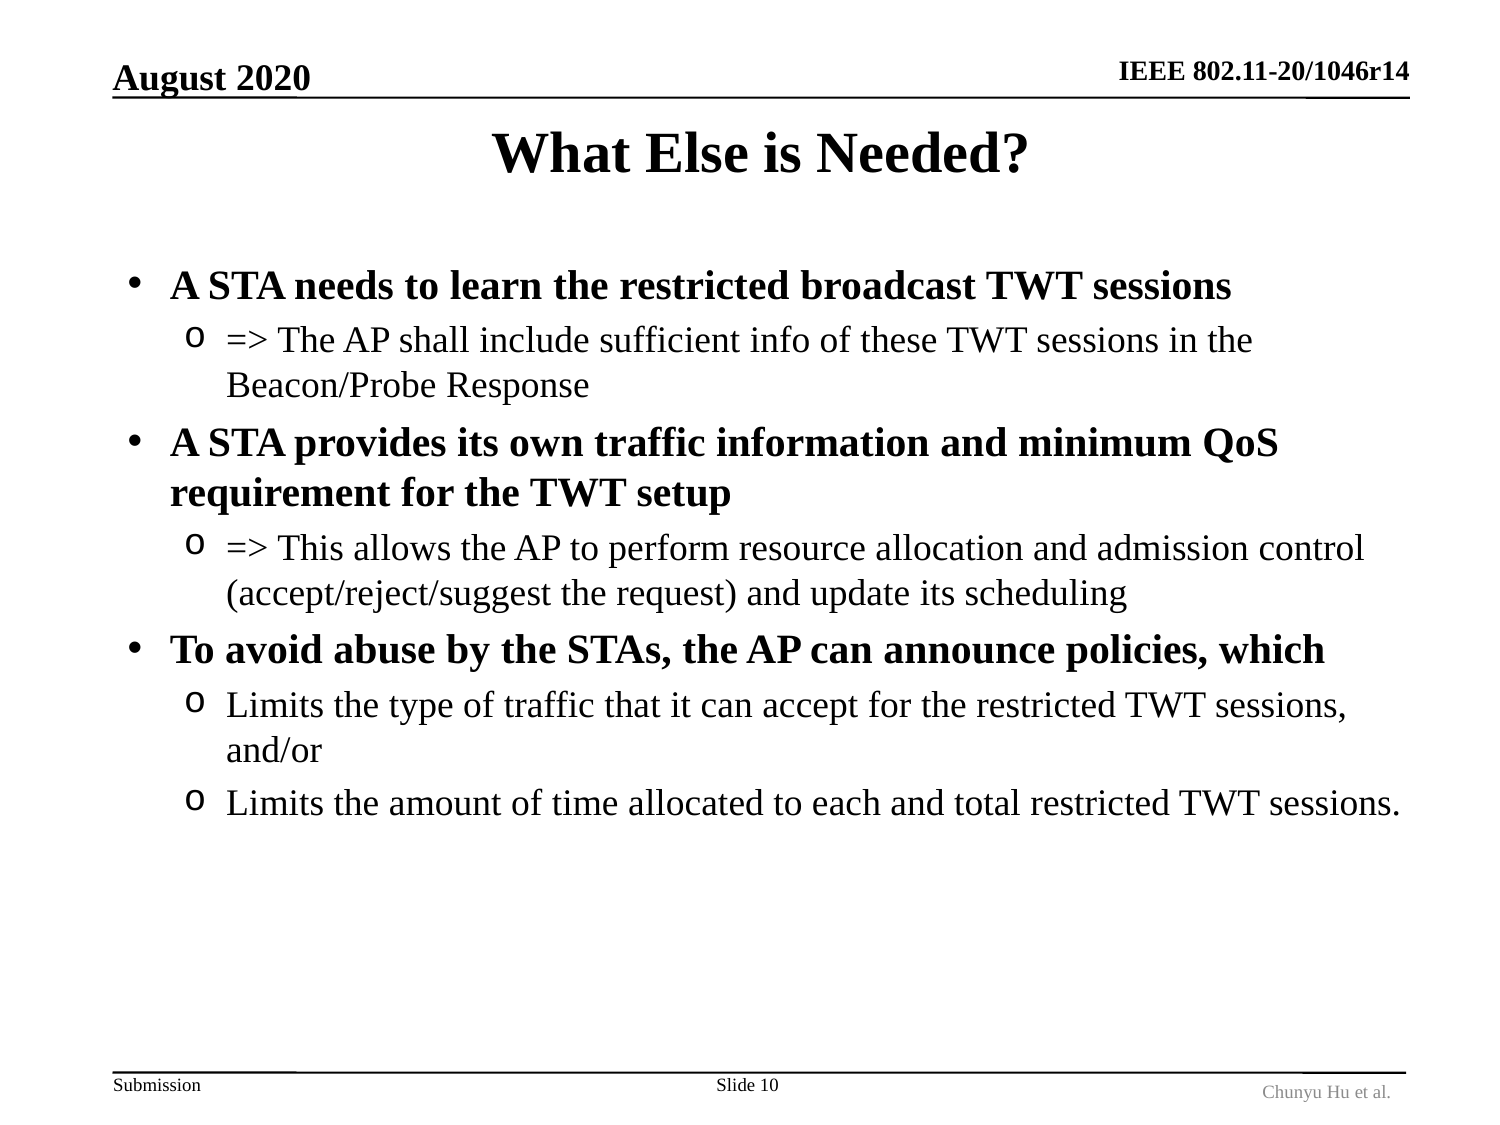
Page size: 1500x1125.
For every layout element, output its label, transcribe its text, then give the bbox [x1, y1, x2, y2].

footer Chunyu Hu et al. [877, 1072, 1407, 1110]
title What Else is Needed? [112, 97, 1411, 202]
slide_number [112, 52, 563, 90]
slide_number Slide 10 [702, 1072, 793, 1111]
list A STA needs to learn the restricted broadcast TWT sessions => The AP shall include sufficient info of these TWT sessions in the Beacon/Probe Response A STA provides its own traffic information and minimum QoS requirement for the TWT setup => This allows the AP to perform resource allocation and admission control (accept/reject/suggest the request) and update its scheduling To avoid abuse by the STAs, the AP can announce policies, which Limits the type of traffic that it can accept for the restricted TWT sessions, and/or Limits the amount of time allocated to each and total restricted TWT sessions. [112, 249, 1438, 851]
